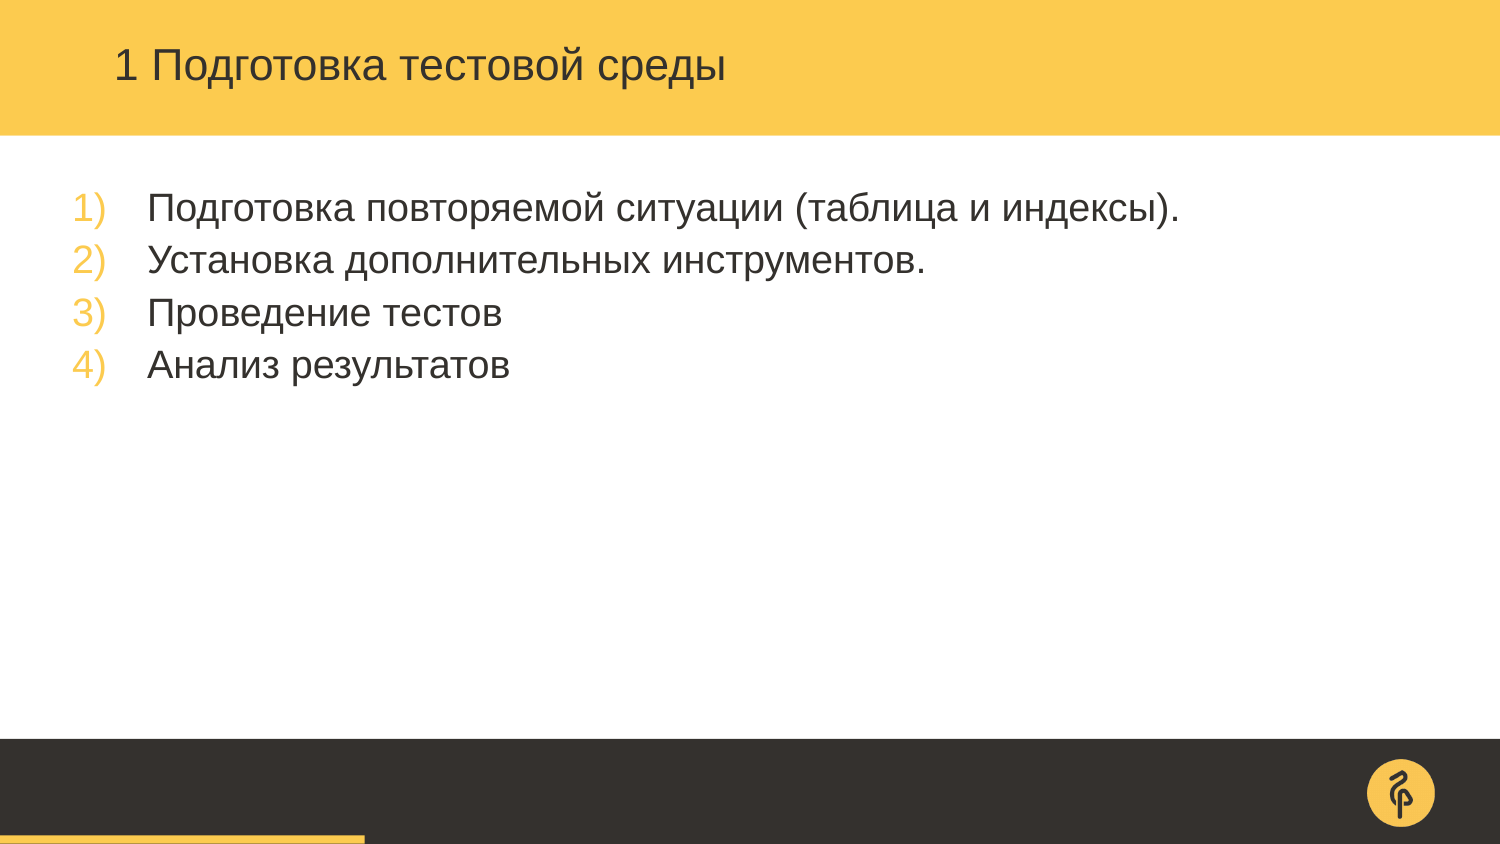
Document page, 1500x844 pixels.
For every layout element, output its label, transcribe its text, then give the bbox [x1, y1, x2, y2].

title 1 Подготовка тестовой среды [98, 0, 1420, 132]
picture [1367, 759, 1435, 827]
text_box [0, 833, 367, 844]
text_box Подготовка повторяемой ситуации (таблица и индексы). Установка дополнительных инструментов. Проведение тестов Анализ результатов [43, 170, 1464, 722]
